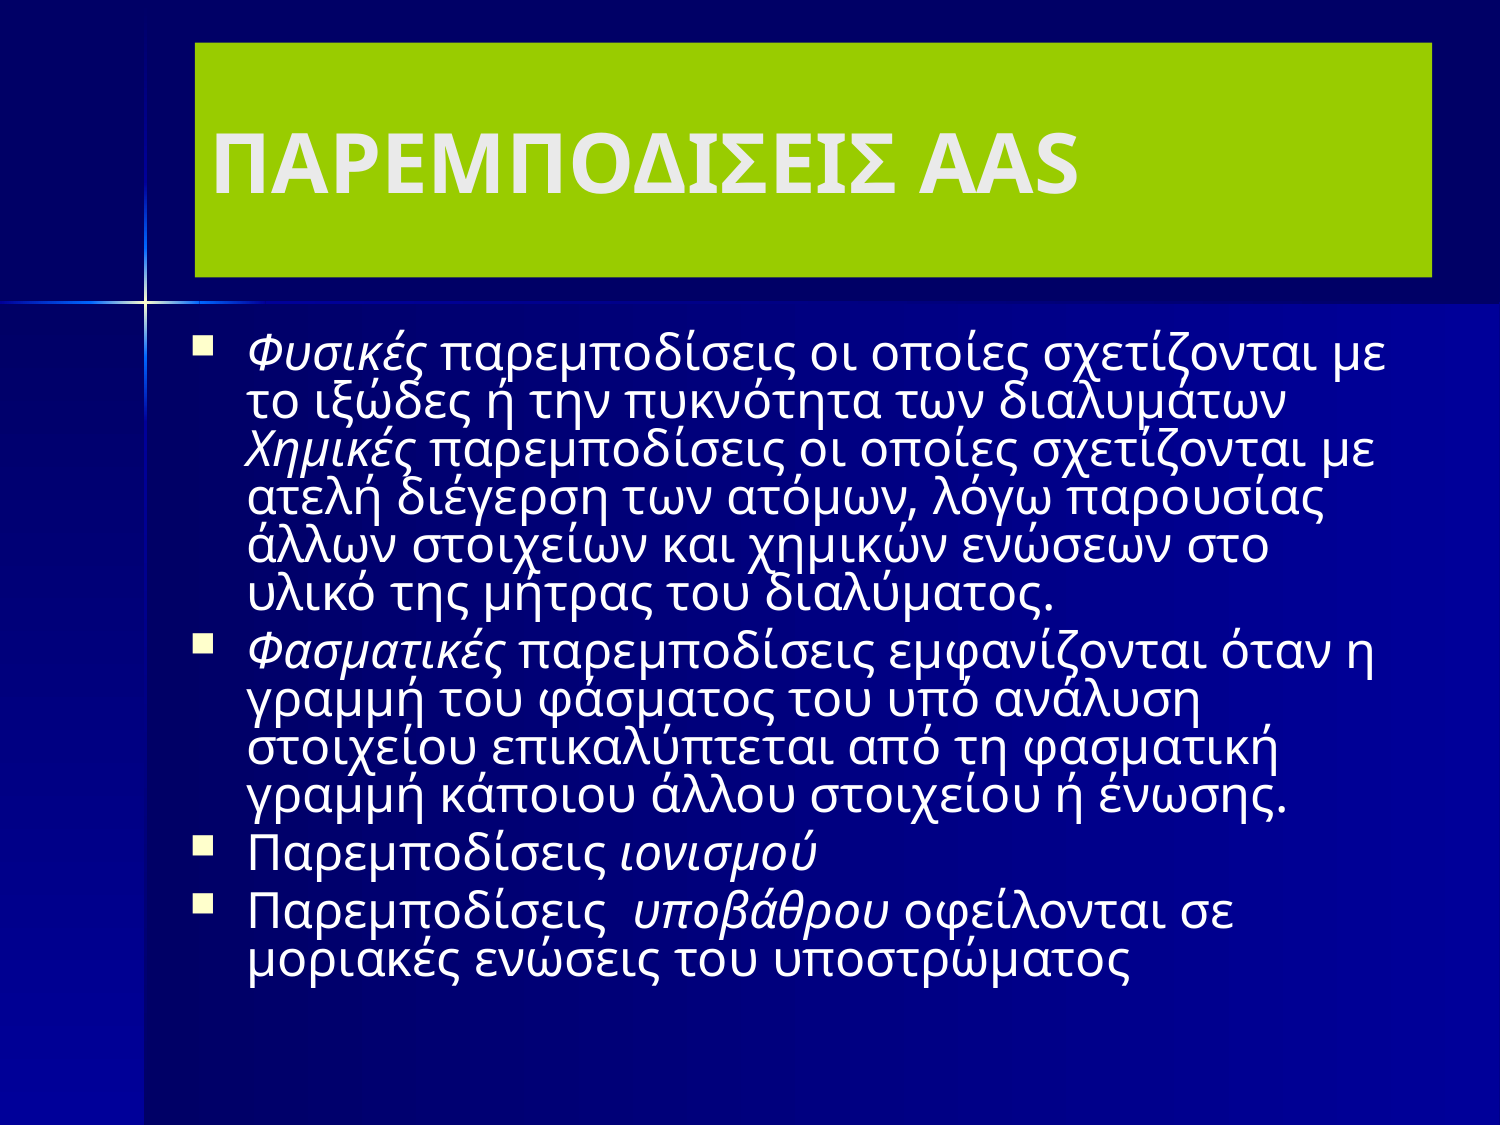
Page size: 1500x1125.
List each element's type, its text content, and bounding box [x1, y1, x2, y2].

text_box ΠΑΡΕΜΠΟΔΙΣΕΙΣ AAS [194, 42, 1433, 278]
list Φυσικές παρεμποδίσεις οι οποίες σχετίζονται με το ιξώδες ή την πυκνότητα των διαλυμάτων Χημικές παρεμποδίσεις οι οποίες σχετίζονται με ατελή διέγερση των ατόμων, λόγω παρουσίας άλλων στοιχείων και χημικών ενώσεων στο υλικό της μήτρας του διαλύματος. Φασματικές παρεμποδίσεις εμφανίζονται όταν η γραμμή του φάσματος του υπό ανάλυση στοιχείου επικαλύπτεται από τη φασματική γραμμή κάποιου άλλου στοιχείου ή ένωσης. Παρεμποδίσεις ιονισμού Παρεμποδίσεις υποβάθρου οφείλονται σε μοριακές ενώσεις του υποστρώματος [174, 324, 1413, 1001]
